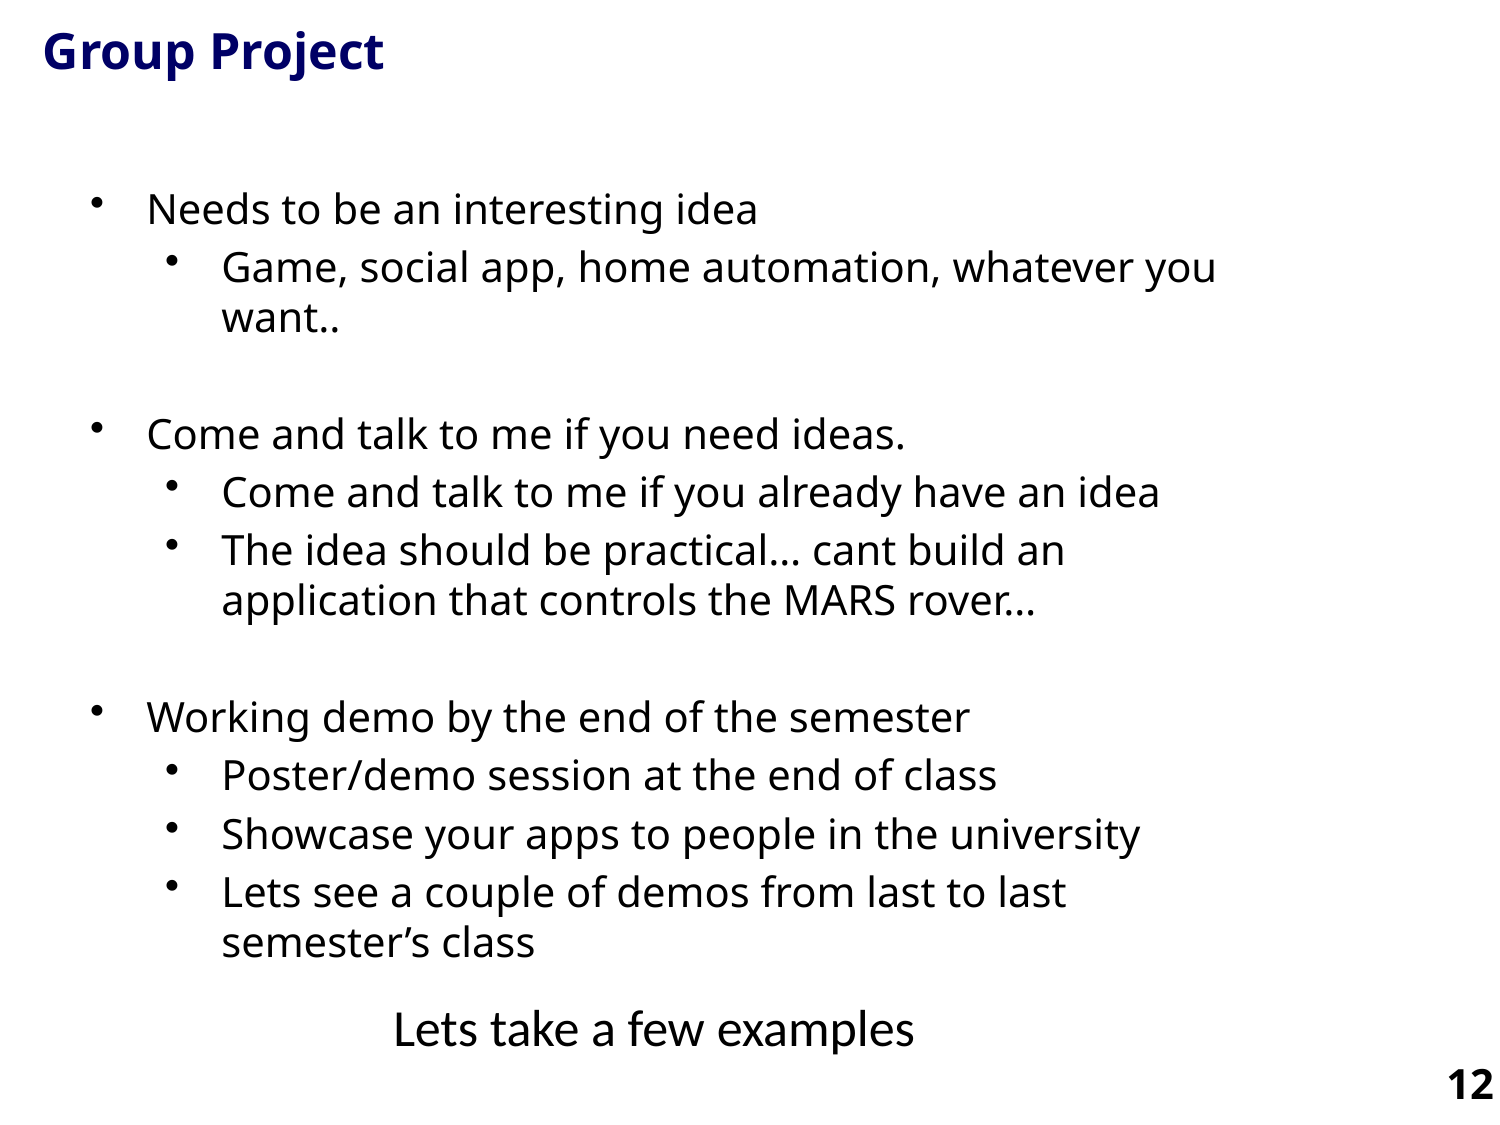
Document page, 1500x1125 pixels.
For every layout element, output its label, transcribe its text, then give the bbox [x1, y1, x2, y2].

title Group Project [27, 12, 1485, 163]
text_box Lets take a few examples [378, 987, 931, 1065]
slide_number 12 [1034, 1049, 1500, 1125]
text_box Needs to be an interesting idea Game, social app, home automation, whatever you want.. Come and talk to me if you need ideas. Come and talk to me if you already have an idea The idea should be practical… cant build an application that controls the MARS rover… Working demo by the end of the semester Poster/demo session at the end of class Showcase your apps to people in the university Lets see a couple of demos from last to last semester’s class [75, 174, 1300, 988]
